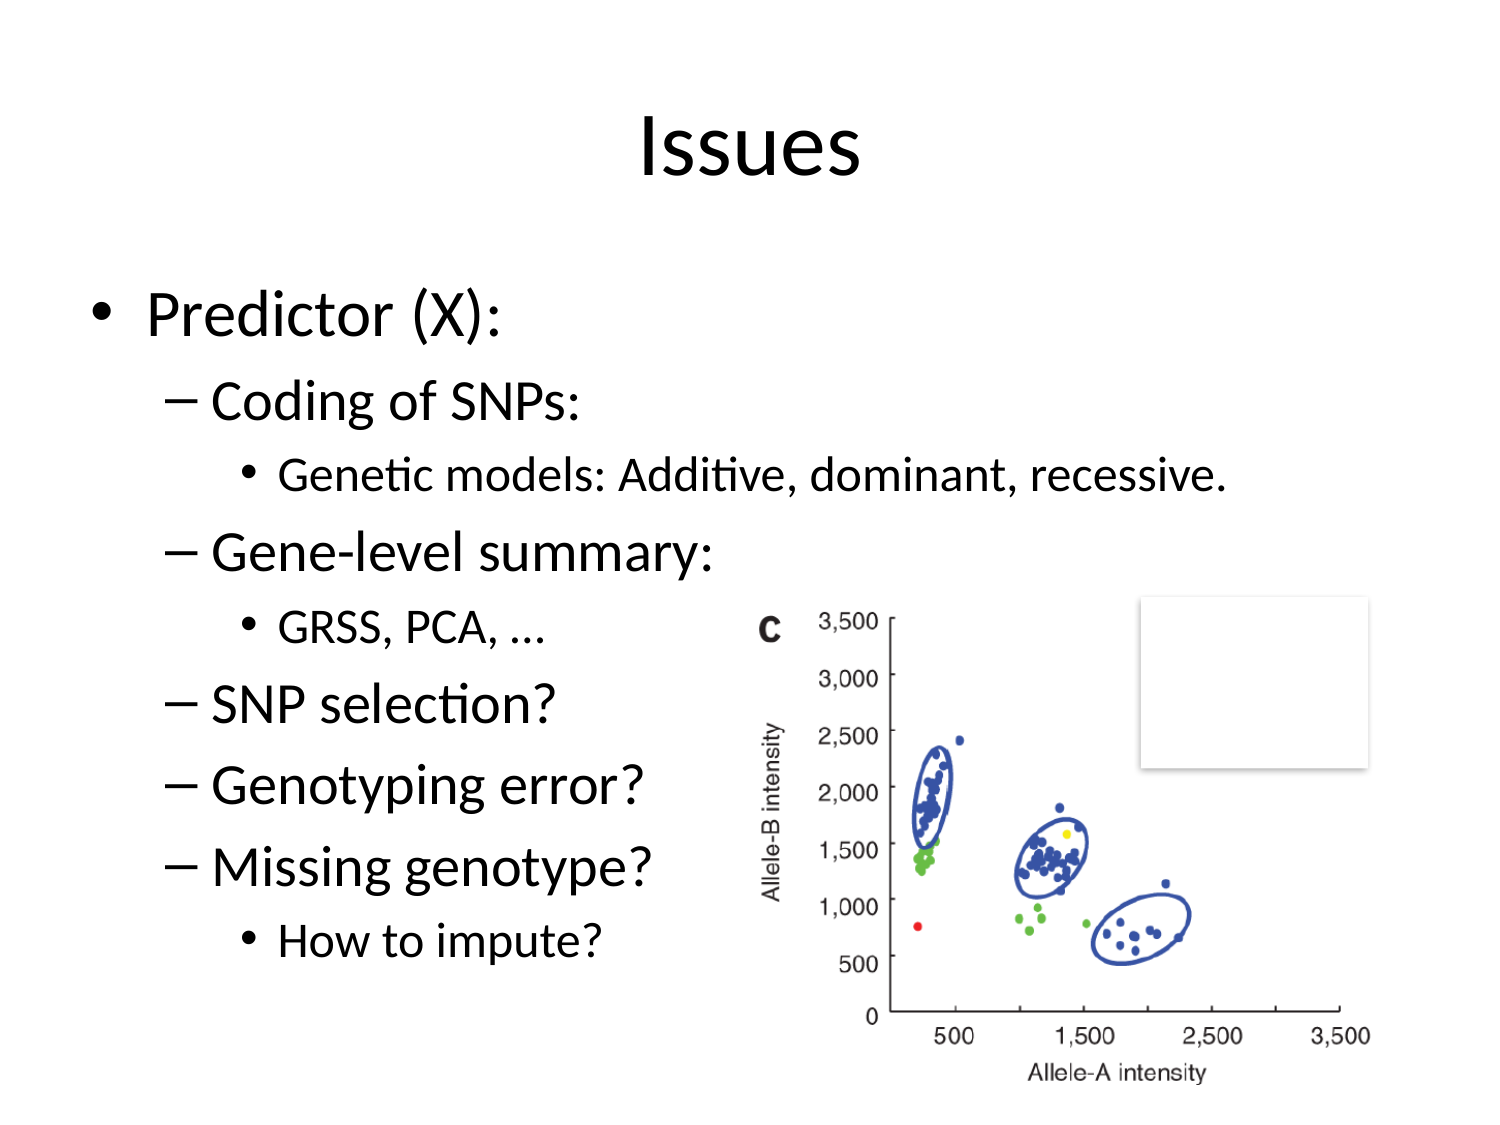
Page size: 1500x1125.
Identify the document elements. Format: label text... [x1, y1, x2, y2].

title Issues [75, 45, 1425, 233]
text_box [749, 584, 1381, 1085]
list Predictor (X): Coding of SNPs: Genetic models: Additive, dominant, recessive. Gene-level summary: GRSS, PCA, … SNP selection? Genotyping error? Missing genotype? How to impute? [75, 262, 1425, 1005]
